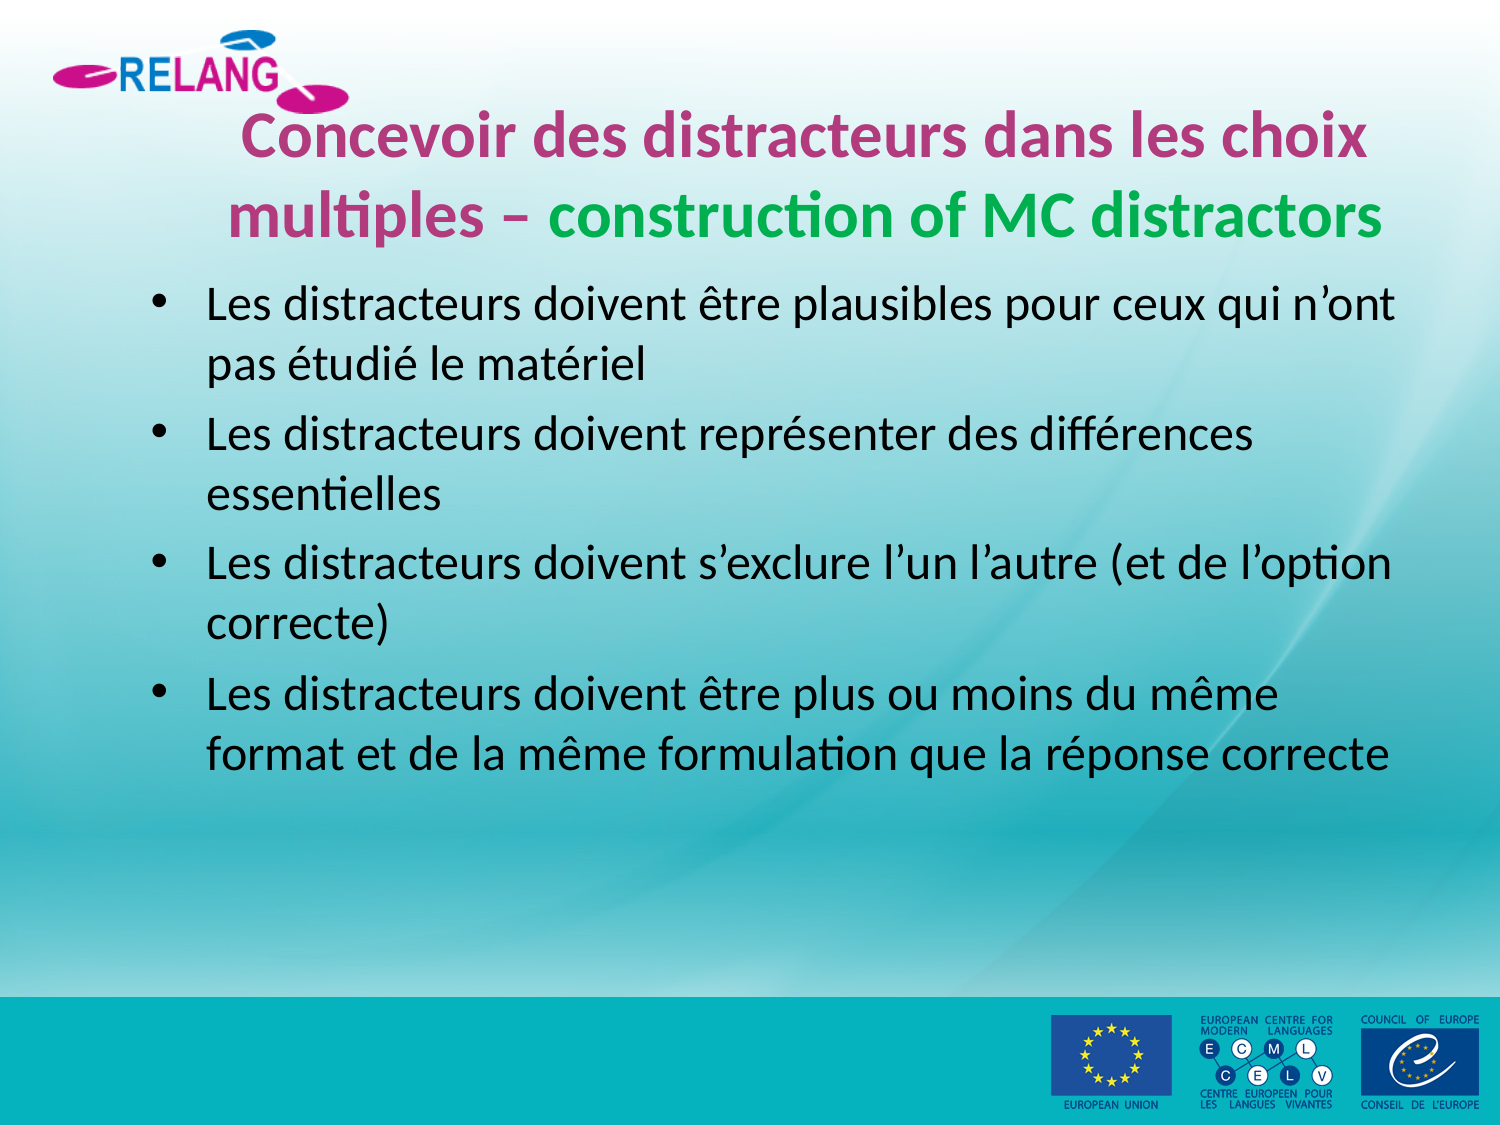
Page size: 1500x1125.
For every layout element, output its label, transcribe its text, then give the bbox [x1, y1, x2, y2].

picture [0, 0, 1500, 1125]
list Les distracteurs doivent être plausibles pour ceux qui n’ont pas étudié le matériel Les distracteurs doivent représenter des différences essentielles Les distracteurs doivent s’exclure l’un l’autre (et de l’option correcte) Les distracteurs doivent être plus ou moins du même format et de la même formulation que la réponse correcte [135, 262, 1436, 838]
title Concevoir des distracteurs dans les choix multiples – construction of MC distractors [174, 99, 1436, 242]
